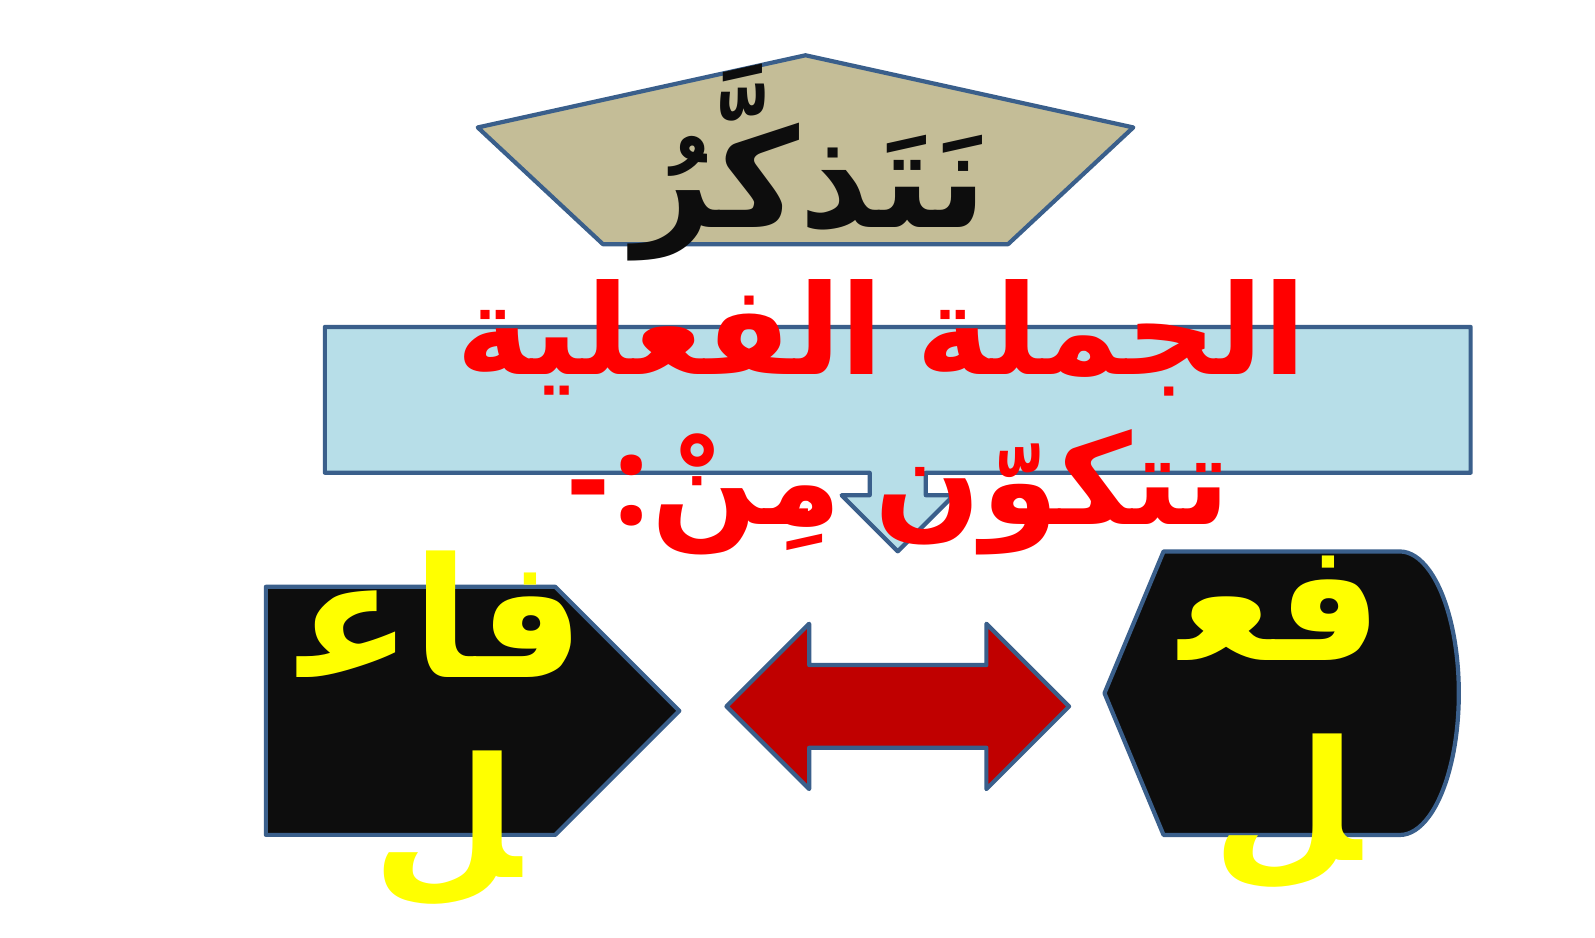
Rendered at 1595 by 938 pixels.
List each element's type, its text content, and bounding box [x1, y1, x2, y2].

text_box [724, 621, 1072, 792]
text_box الجملة الفعلية تتكوّن مِنْ:- [322, 324, 1473, 554]
text_box فاعل [263, 584, 682, 837]
text_box فعل [1102, 549, 1461, 838]
text_box نَتَذكَّرُ [475, 53, 1136, 247]
